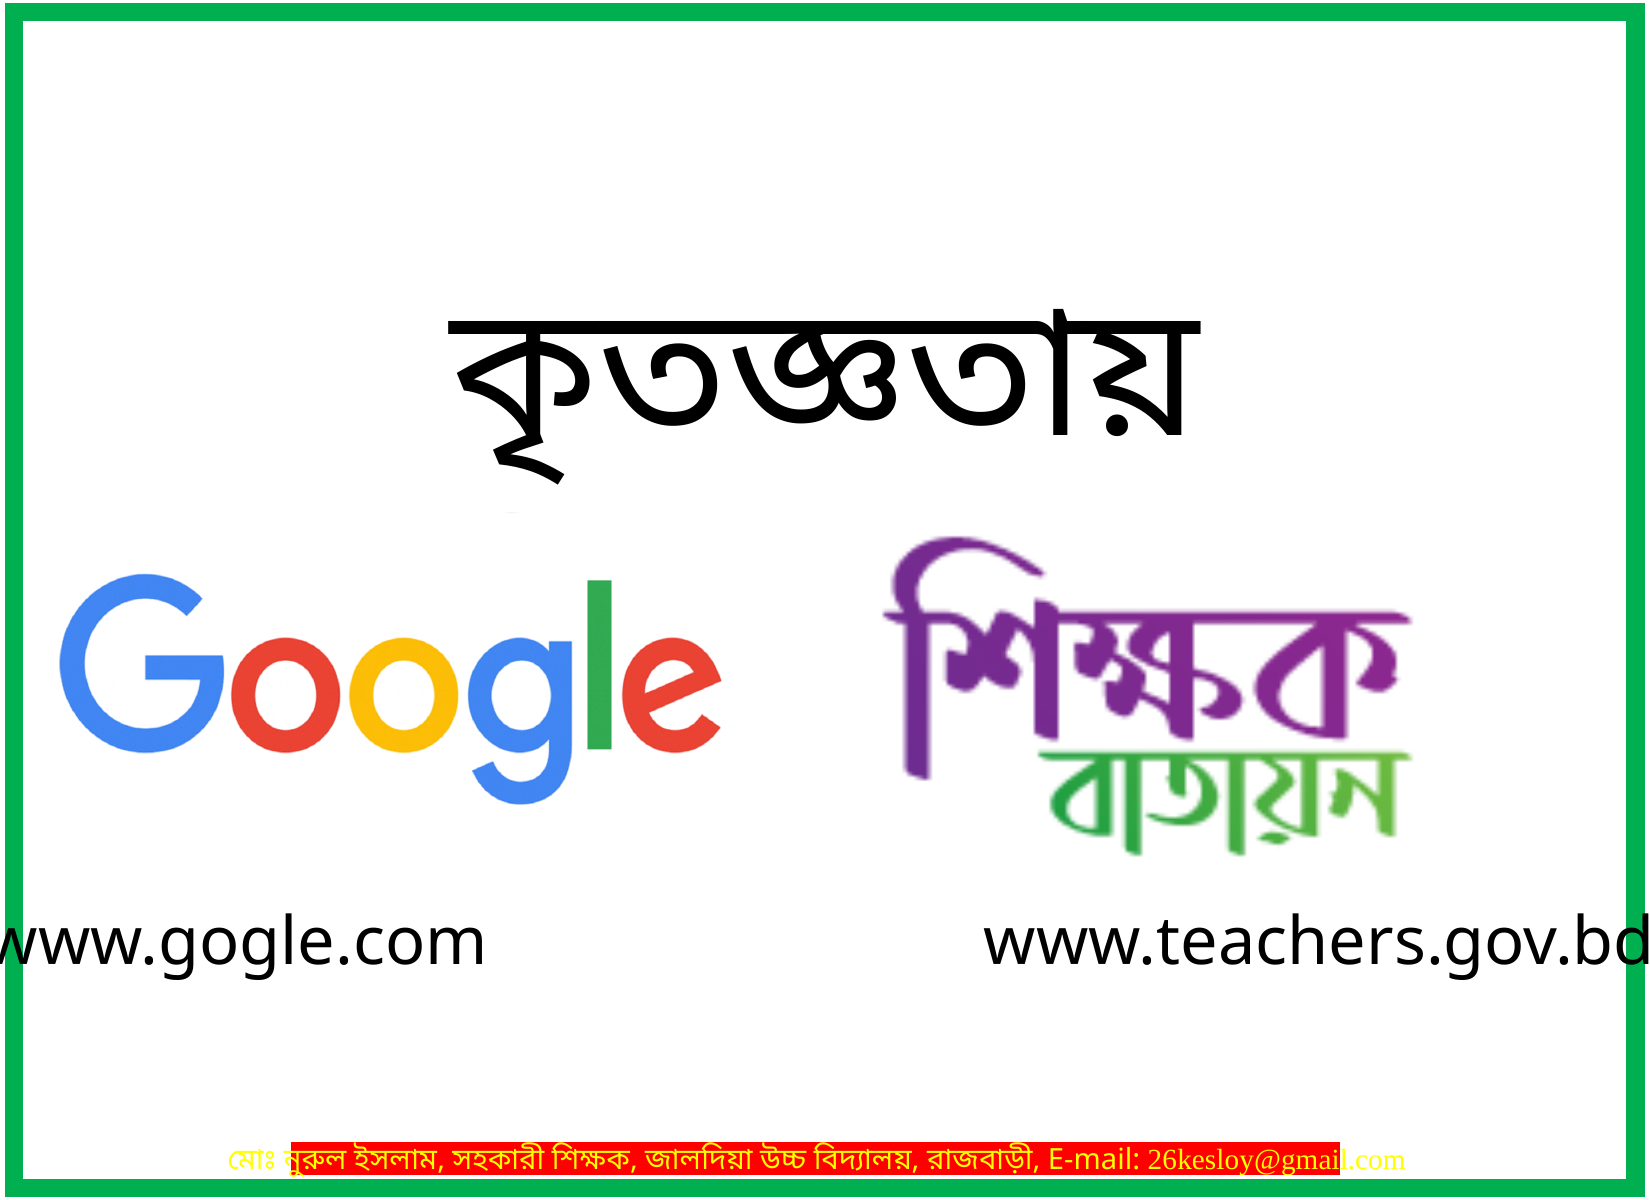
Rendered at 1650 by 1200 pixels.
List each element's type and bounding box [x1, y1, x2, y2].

text_box [35, 245, 1615, 987]
